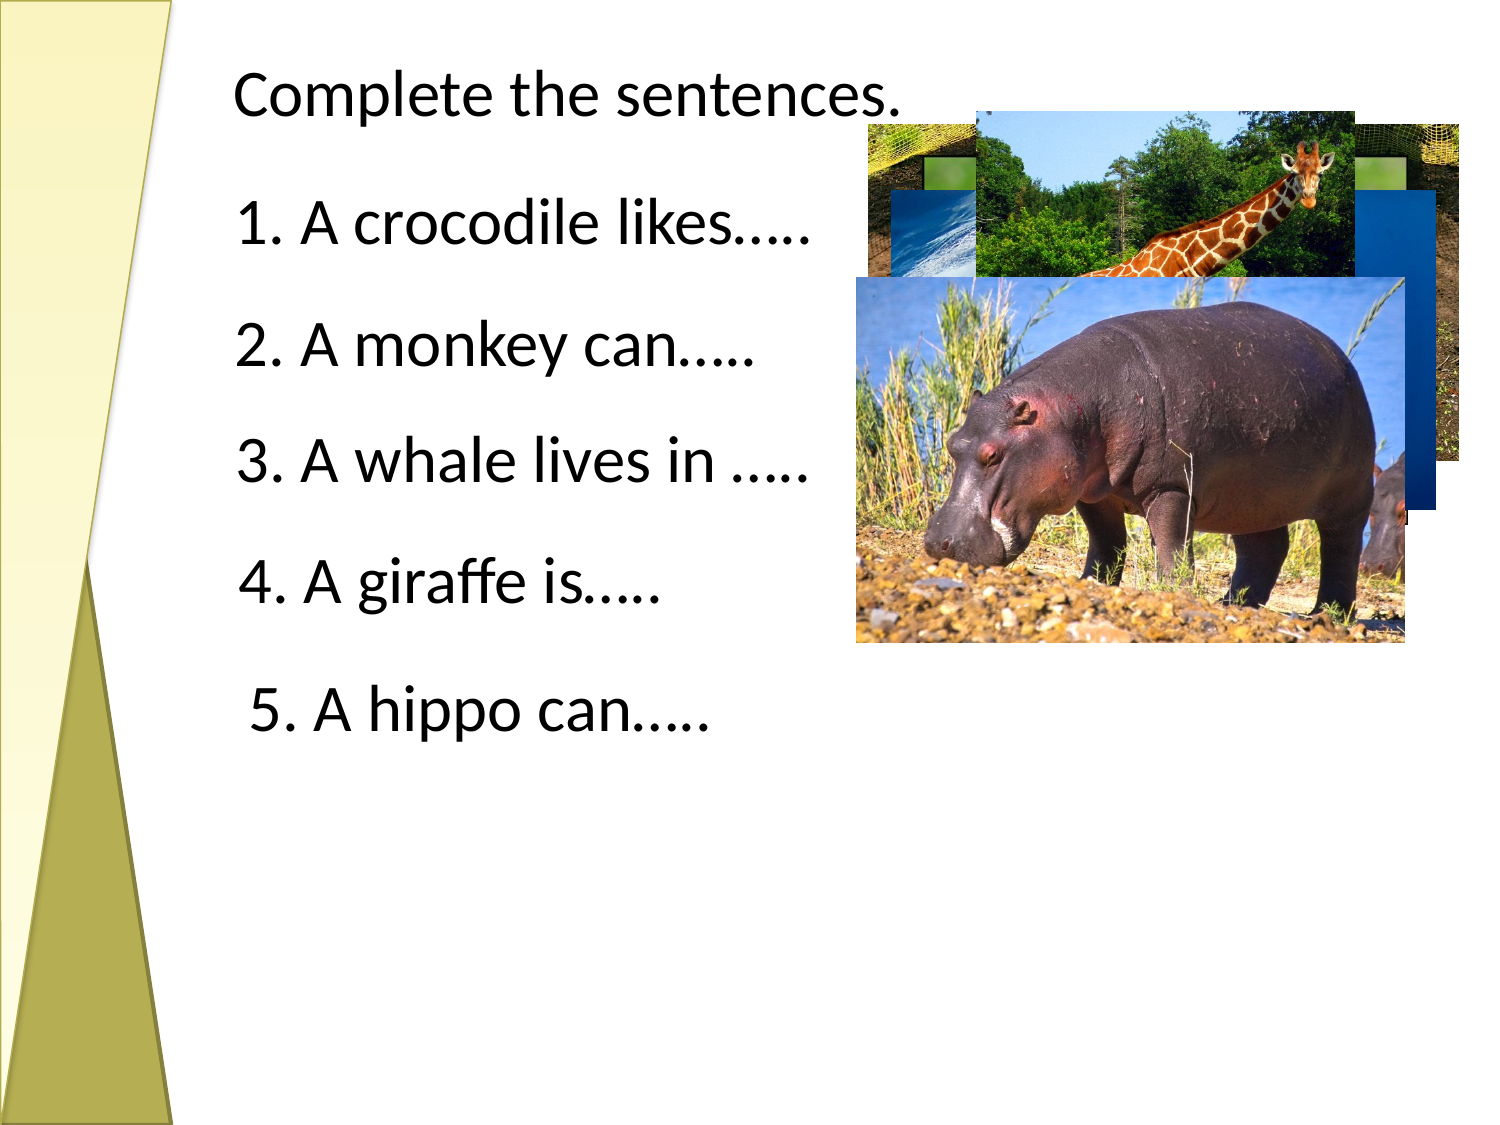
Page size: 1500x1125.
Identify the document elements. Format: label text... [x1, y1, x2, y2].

text_box 5. A hippo can….. [233, 656, 742, 752]
text_box 2. A monkey can….. [219, 292, 788, 387]
text_box 3. A whale lives in ….. [220, 408, 842, 504]
picture [856, 111, 1459, 644]
text_box Complete the sentences. [218, 42, 919, 138]
text_box 4. A giraffe is….. [223, 529, 694, 625]
text_box 1. A crocodile likes….. [220, 170, 844, 265]
